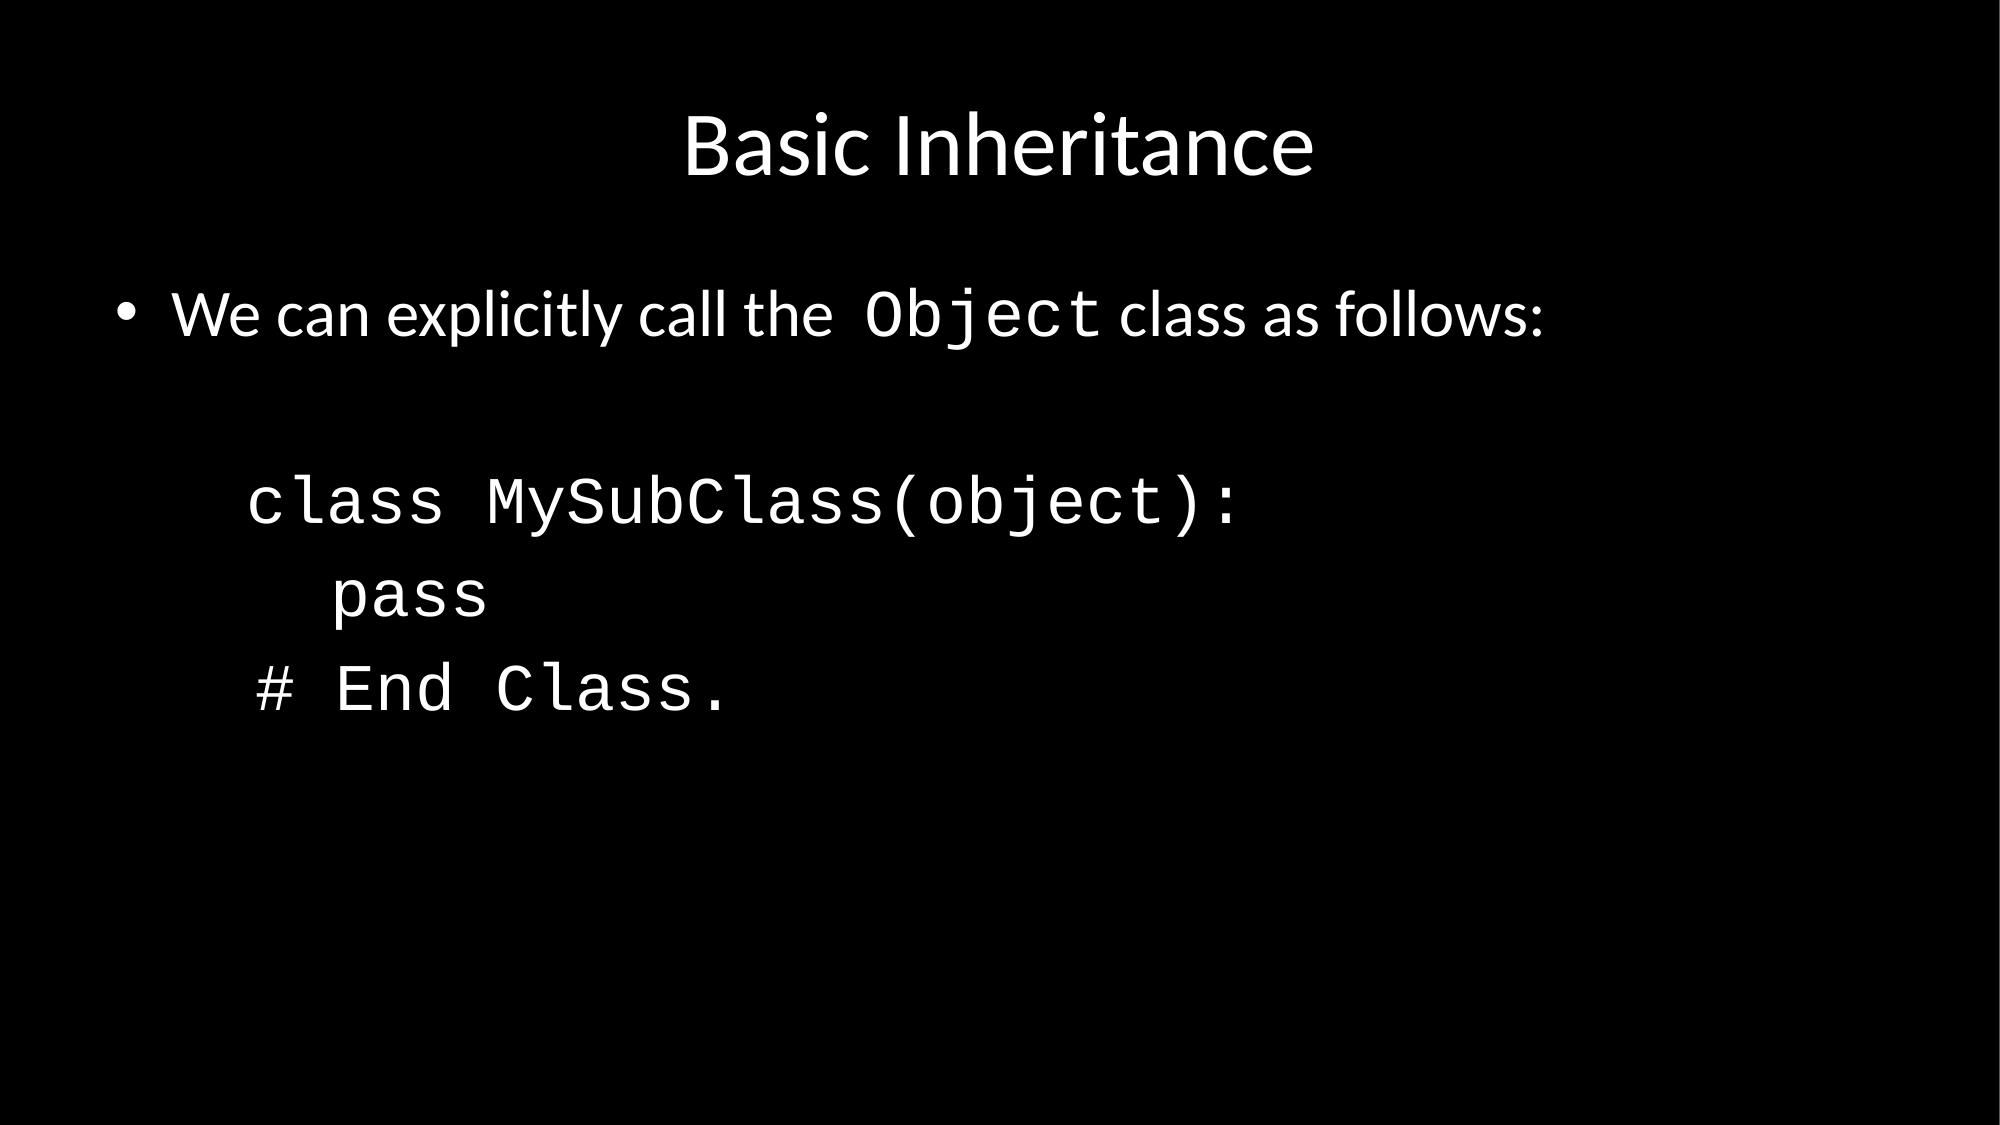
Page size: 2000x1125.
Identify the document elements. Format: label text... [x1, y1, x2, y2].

title Basic Inheritance [99, 45, 1900, 233]
list We can explicitly call the Object class as follows: class MySubClass(object): pass # End Class. [99, 262, 1900, 1005]
